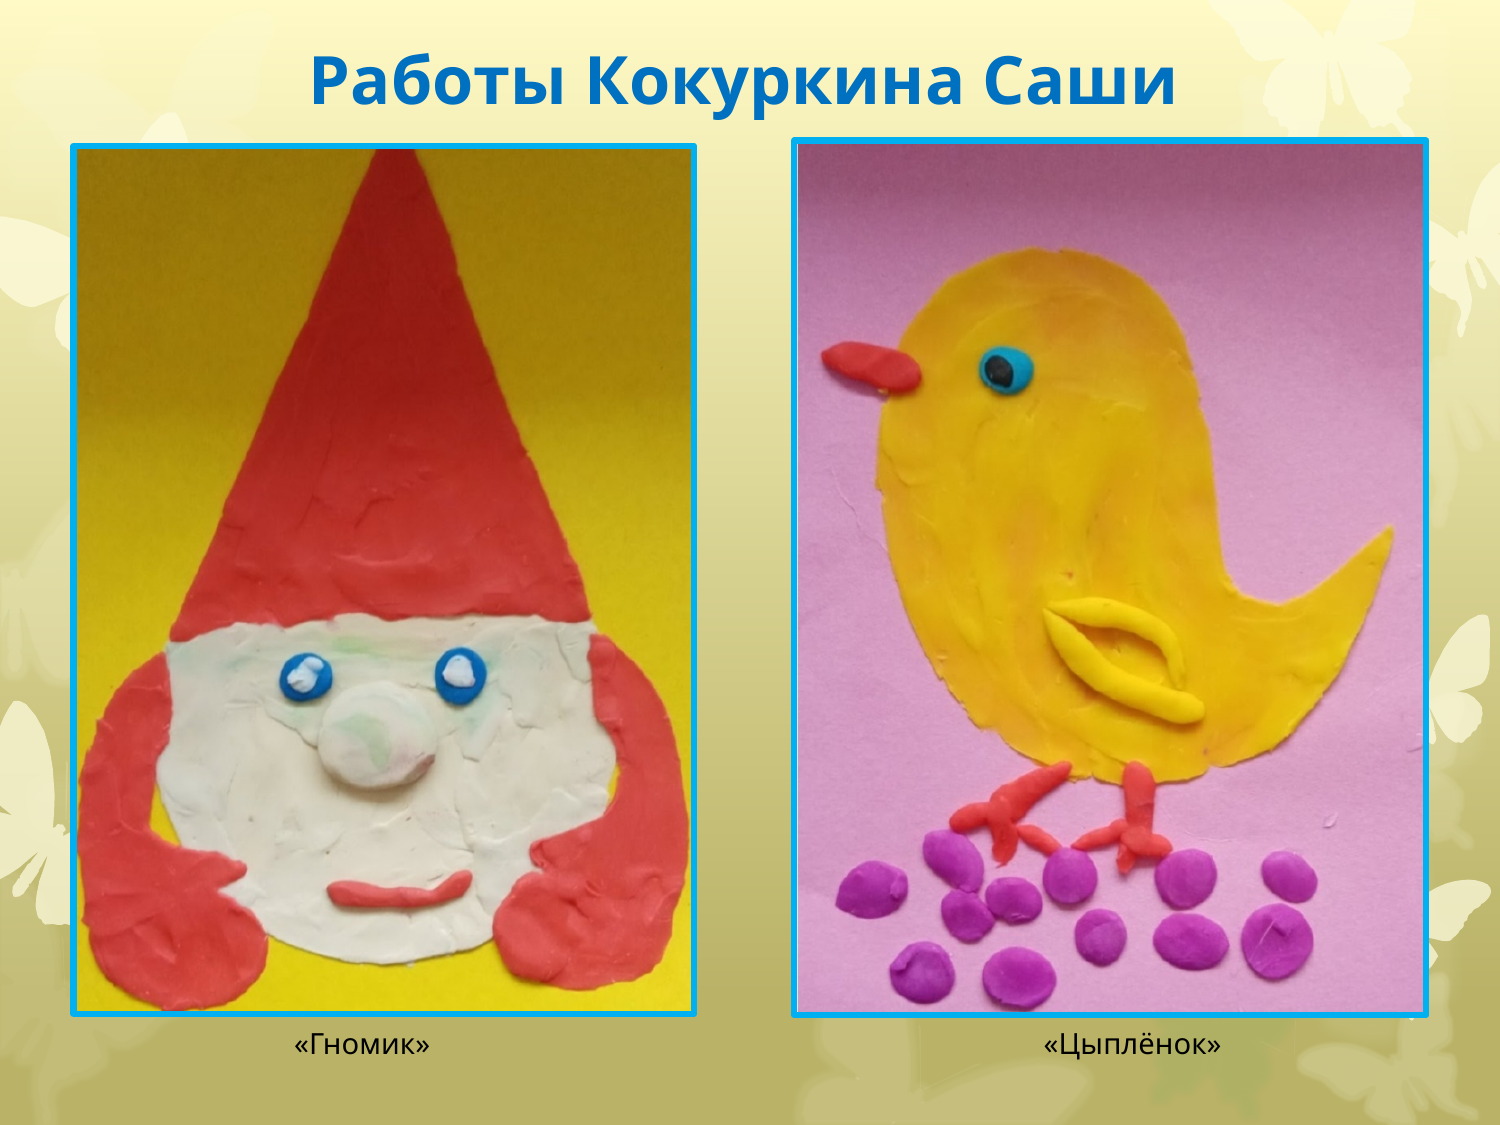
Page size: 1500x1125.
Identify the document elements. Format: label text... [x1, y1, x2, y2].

text_box «Гномик» [279, 1020, 446, 1068]
title Работы Кокуркина Саши [159, 2, 1329, 154]
picture [78, 150, 690, 1010]
text_box «Цыплёнок» [1028, 1022, 1237, 1068]
picture [798, 145, 1422, 1011]
